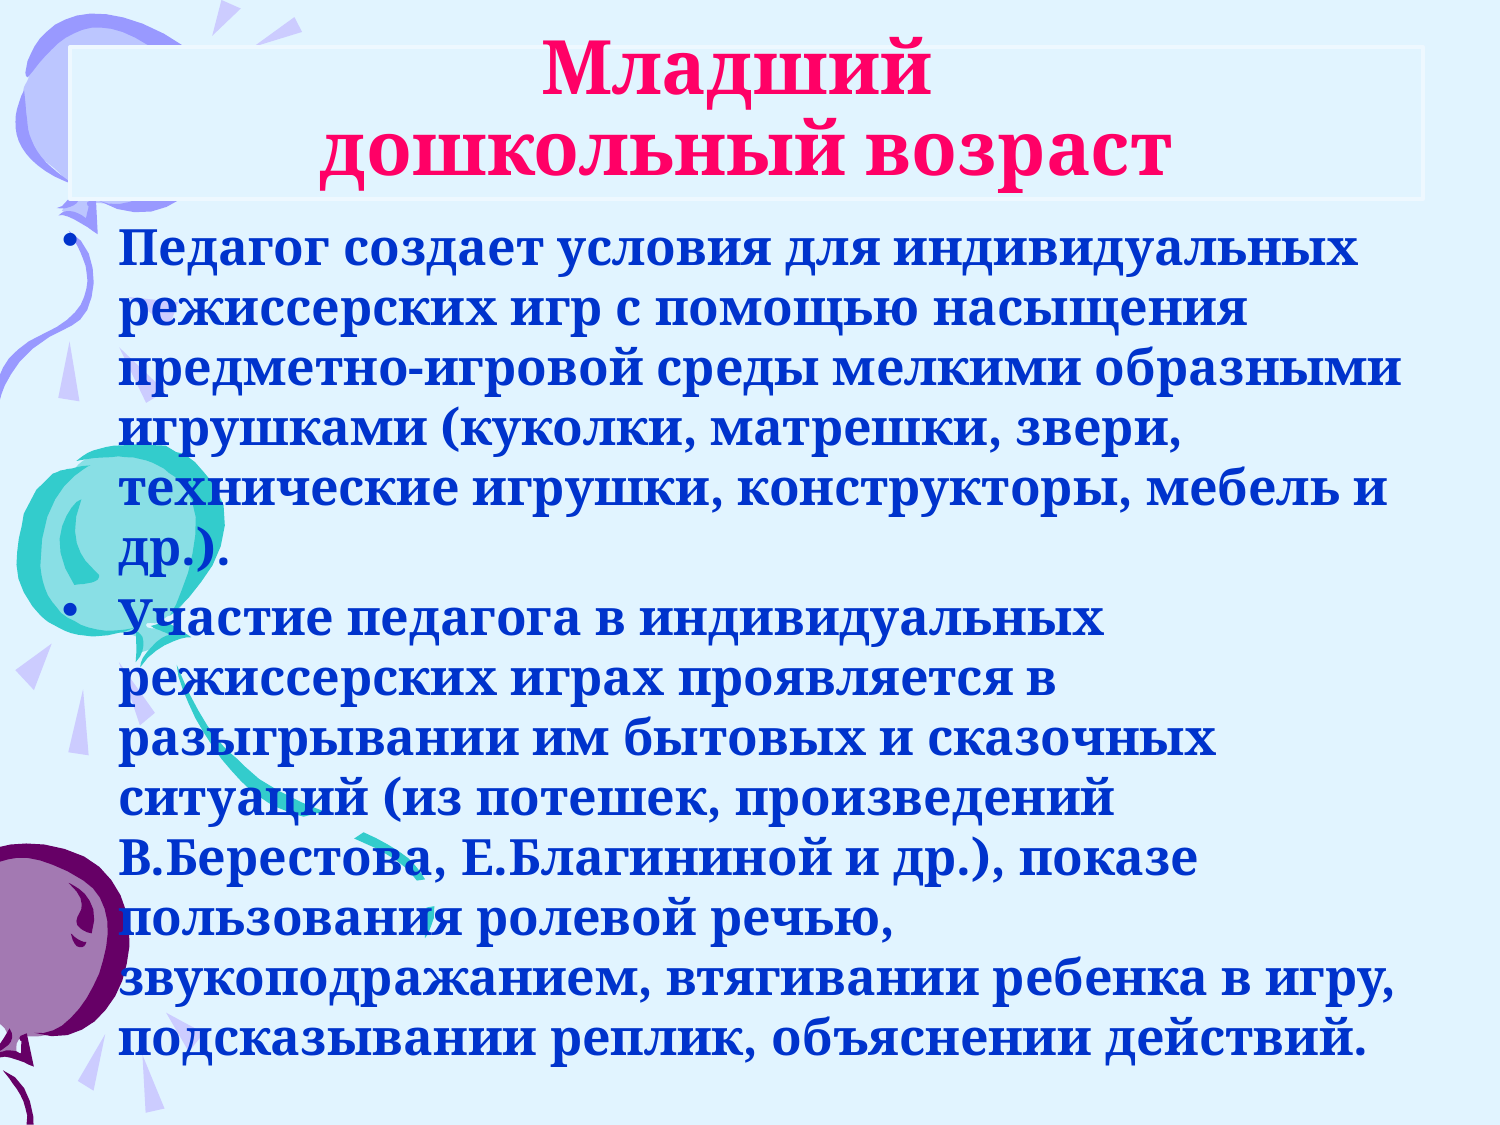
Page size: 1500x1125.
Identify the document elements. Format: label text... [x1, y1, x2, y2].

title Младший дошкольный возраст [68, 45, 1425, 201]
list Педагог создает условия для индивидуальных режиссерских игр с помощью насыщения предметно-игровой среды мелкими образными игрушками (куколки, матрешки, звери, технические игрушки, конструкторы, мебель и др.). Участие педагога в индивидуальных режиссерских играх проявляется в разыгрывании им бытовых и сказочных ситуаций (из потешек, произведений В.Берестова, Е.Благининой и др.), показе пользования ролевой речью, звукоподражанием, втягивании ребенка в игру, подсказывании реплик, объяснении действий. [46, 208, 1454, 994]
